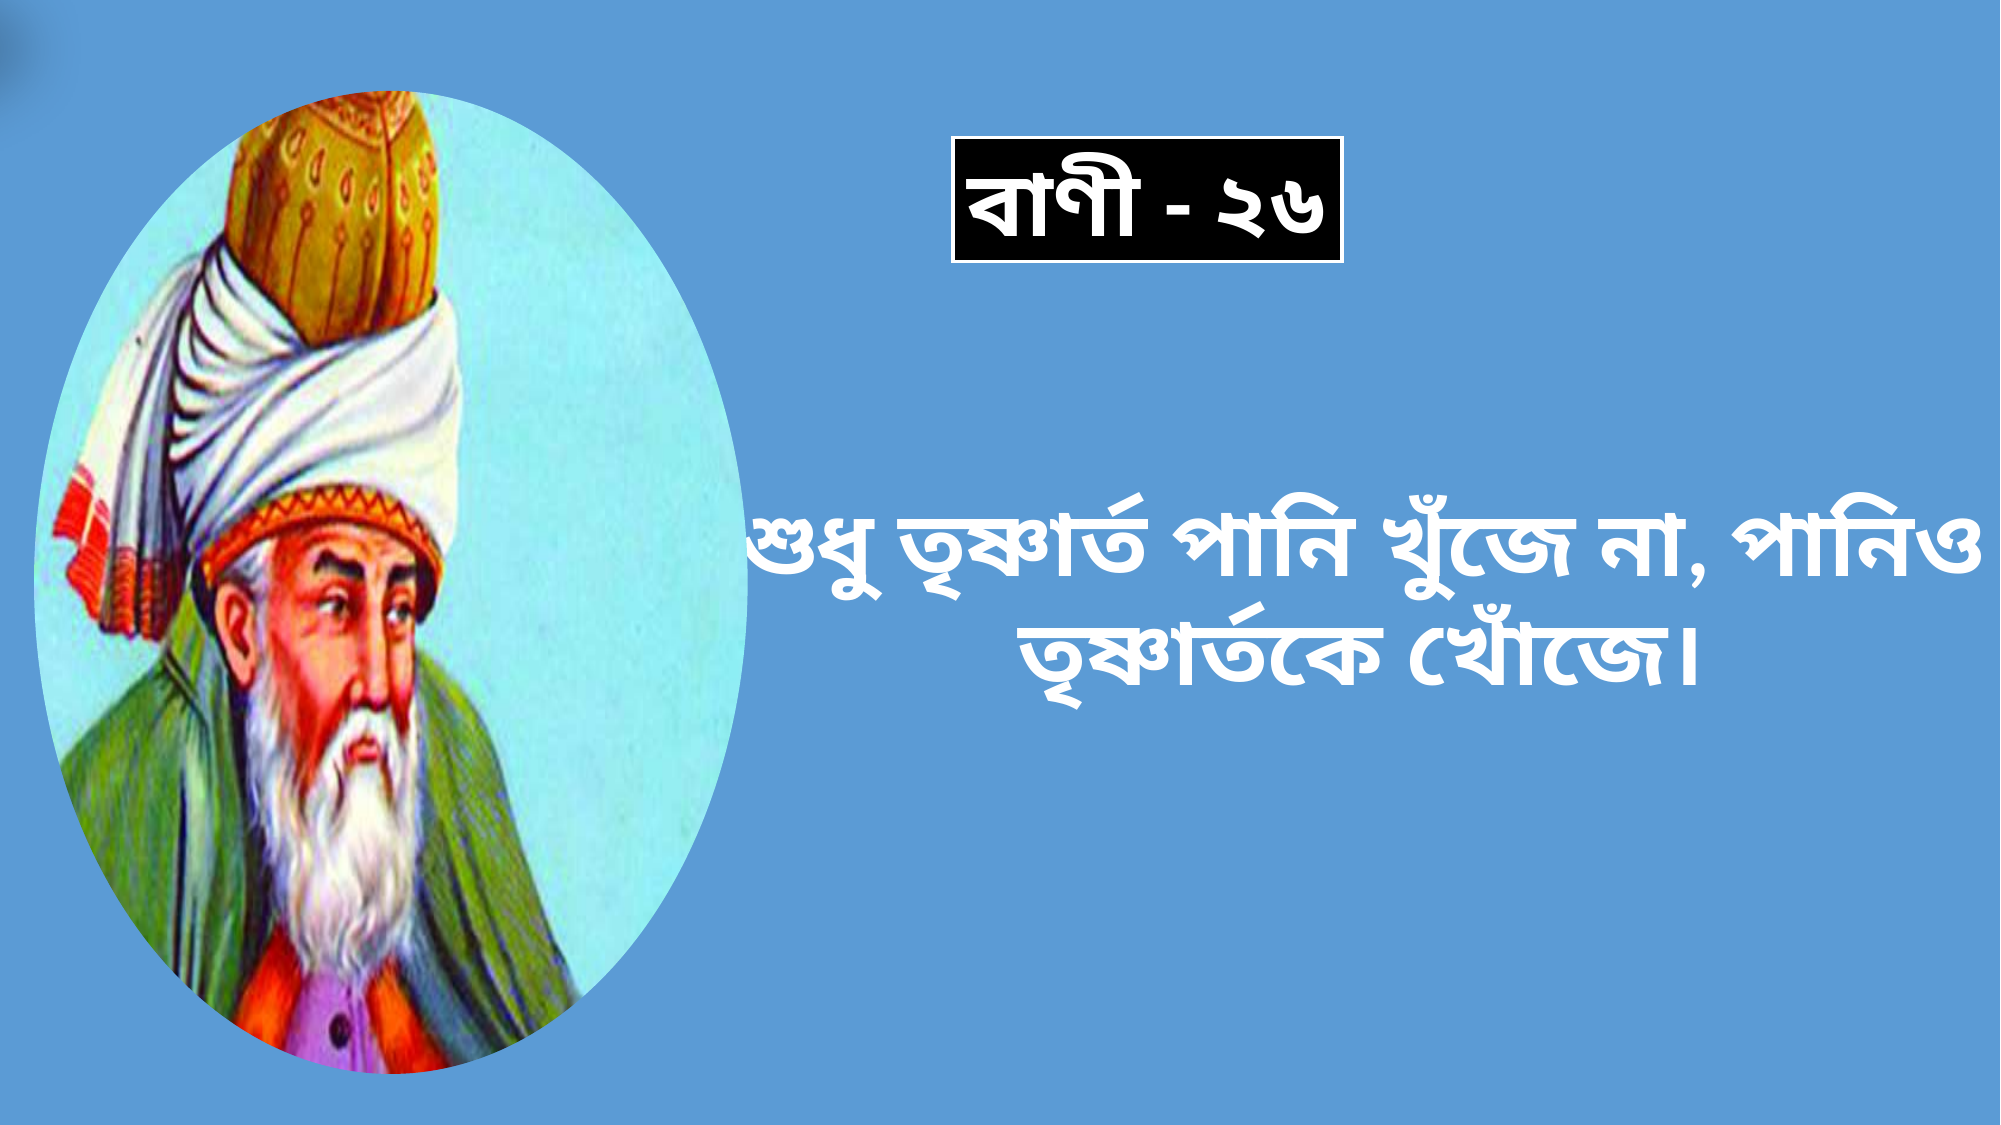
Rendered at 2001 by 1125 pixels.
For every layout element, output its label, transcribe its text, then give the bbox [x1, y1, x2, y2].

picture [33, 90, 748, 1074]
text_box বাণী - ২৬ [951, 136, 1344, 263]
text_box শুধু তৃষ্ণার্ত পানি খুঁজে না, পানিও তৃষ্ণার্তকে খোঁজে। [748, 476, 2000, 712]
